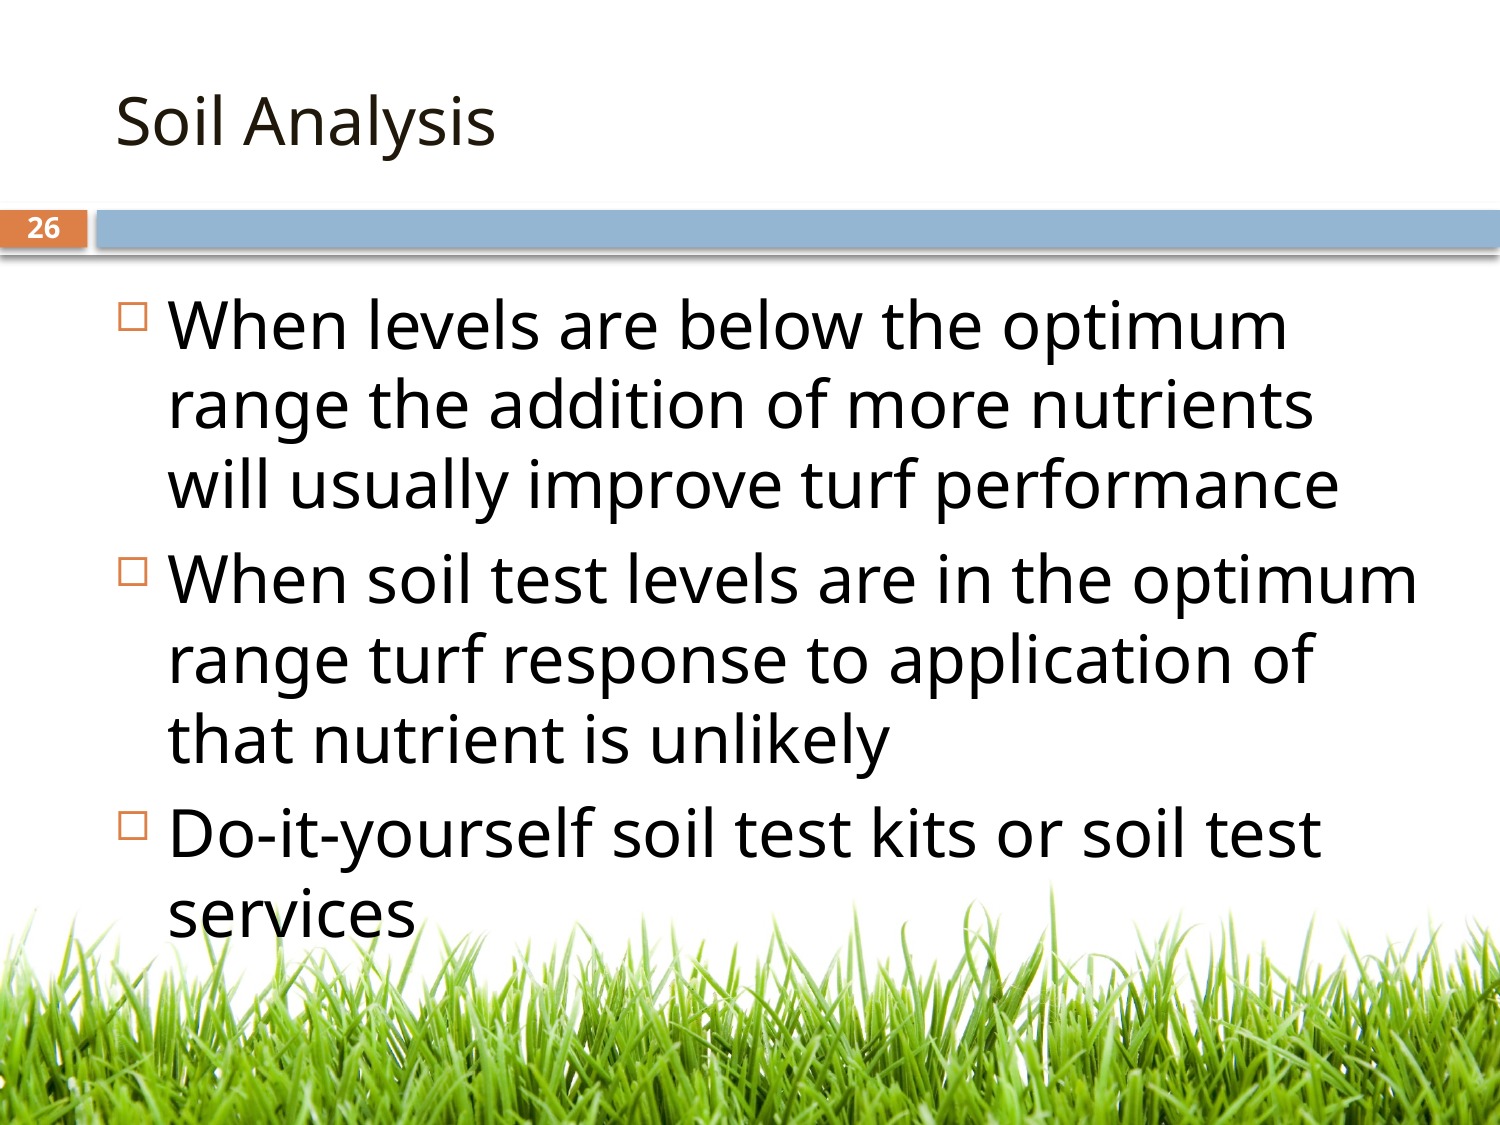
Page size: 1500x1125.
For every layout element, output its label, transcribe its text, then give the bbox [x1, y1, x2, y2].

slide_number 26 [0, 208, 88, 249]
picture [0, 349, 1500, 1125]
list When levels are below the optimum range the addition of more nutrients will usually improve turf performance When soil test levels are in the optimum range turf response to application of that nutrient is unlikely Do-it-yourself soil test kits or soil test services [100, 275, 1438, 348]
title Soil Analysis [100, 37, 1438, 200]
